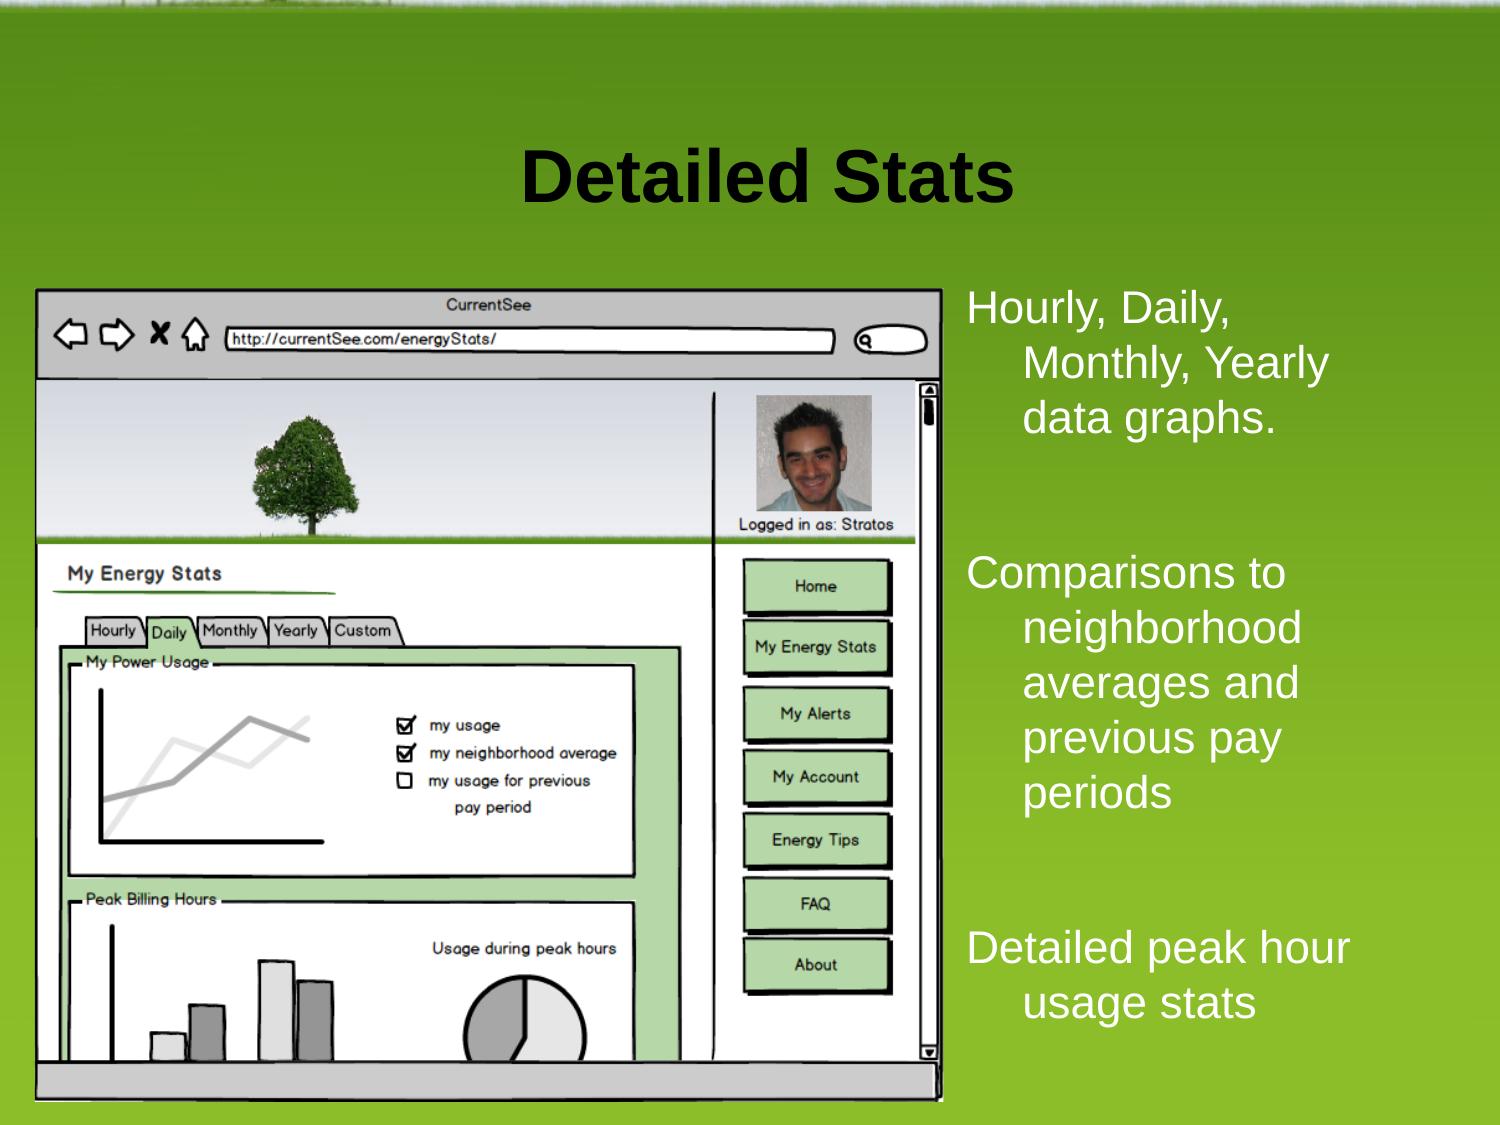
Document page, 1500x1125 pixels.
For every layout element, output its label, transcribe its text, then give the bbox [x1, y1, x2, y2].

title Detailed Stats [75, 45, 1425, 233]
list Hourly, Daily, Monthly, Yearly data graphs. Comparisons to neighborhood averages and previous pay periods Detailed peak hour usage stats [951, 262, 1426, 1078]
text_box [34, 288, 944, 1102]
text_box [113, 295, 462, 667]
picture [0, 0, 1500, 1125]
